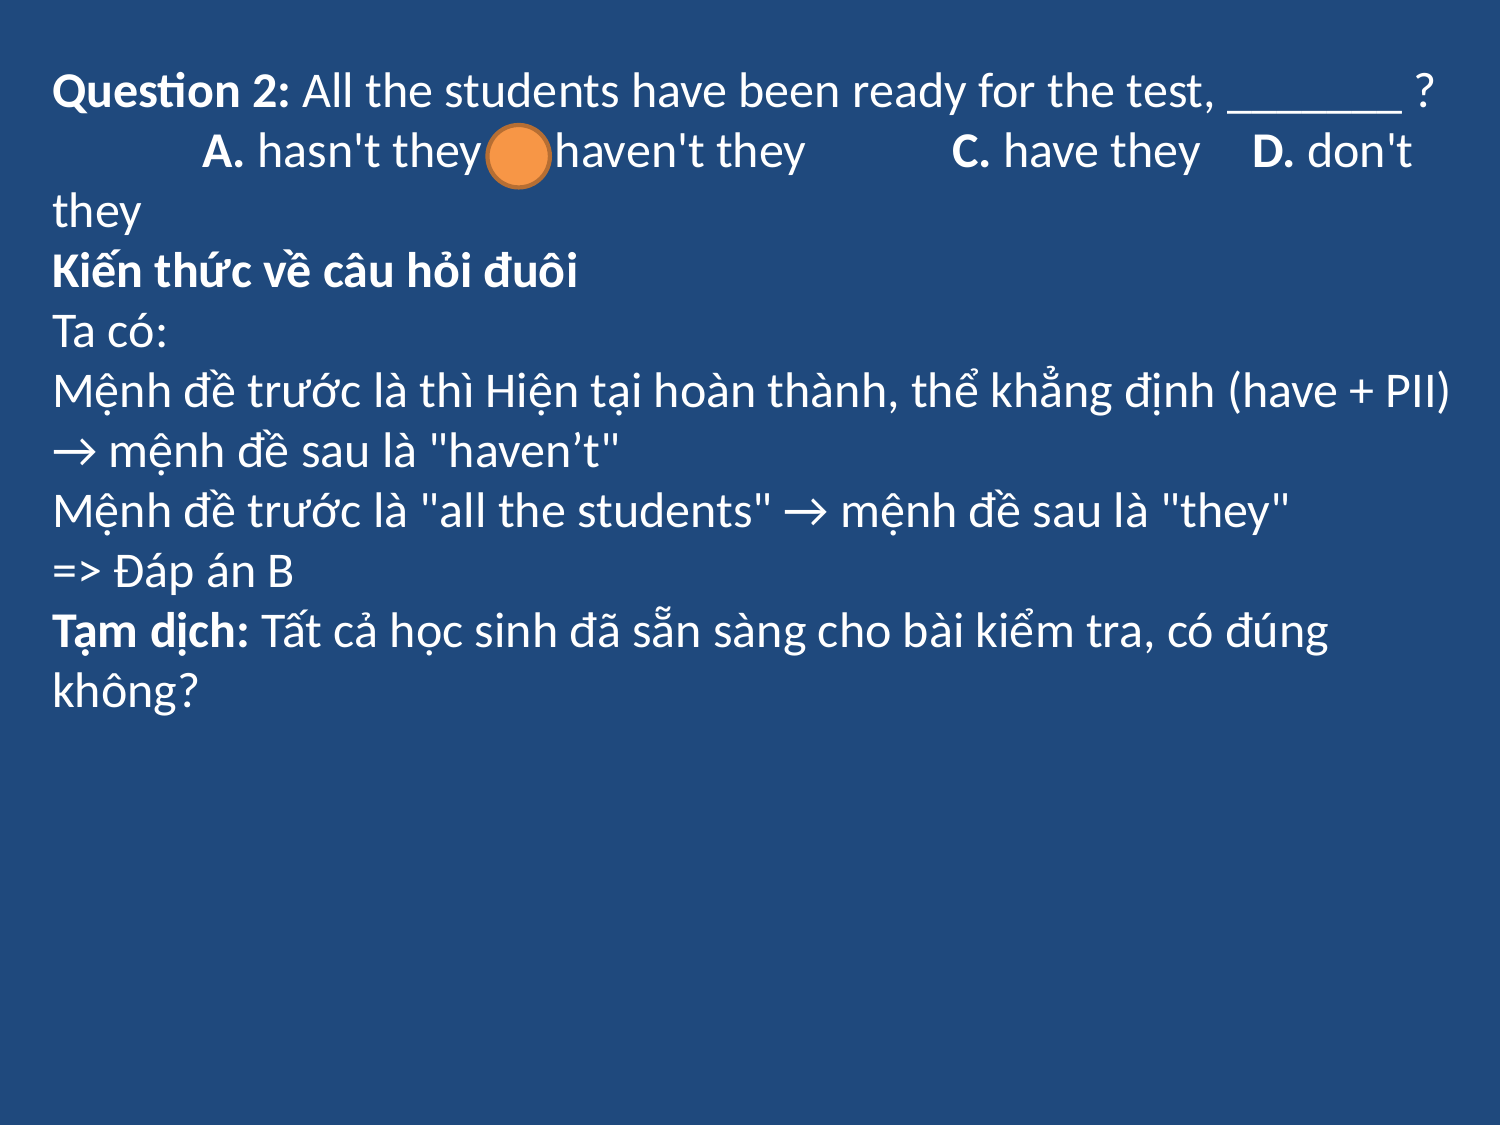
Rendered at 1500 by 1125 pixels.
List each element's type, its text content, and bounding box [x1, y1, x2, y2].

text_box Question 2: All the students have been ready for the test, _______ ? A. hasn't they B. haven't they C. have they D. don't they Kiến thức về câu hỏi đuôi Ta có: Mệnh đề trước là thì Hiện tại hoàn thành, thể khẳng định (have + PII) → mệnh đề sau là "haven’t" Mệnh đề trước là "all the students" → mệnh đề sau là "they" => Đáp án B Tạm dịch: Tất cả học sinh đã sẵn sàng cho bài kiểm tra, có đúng không? [37, 49, 1488, 785]
text_box [485, 122, 553, 190]
